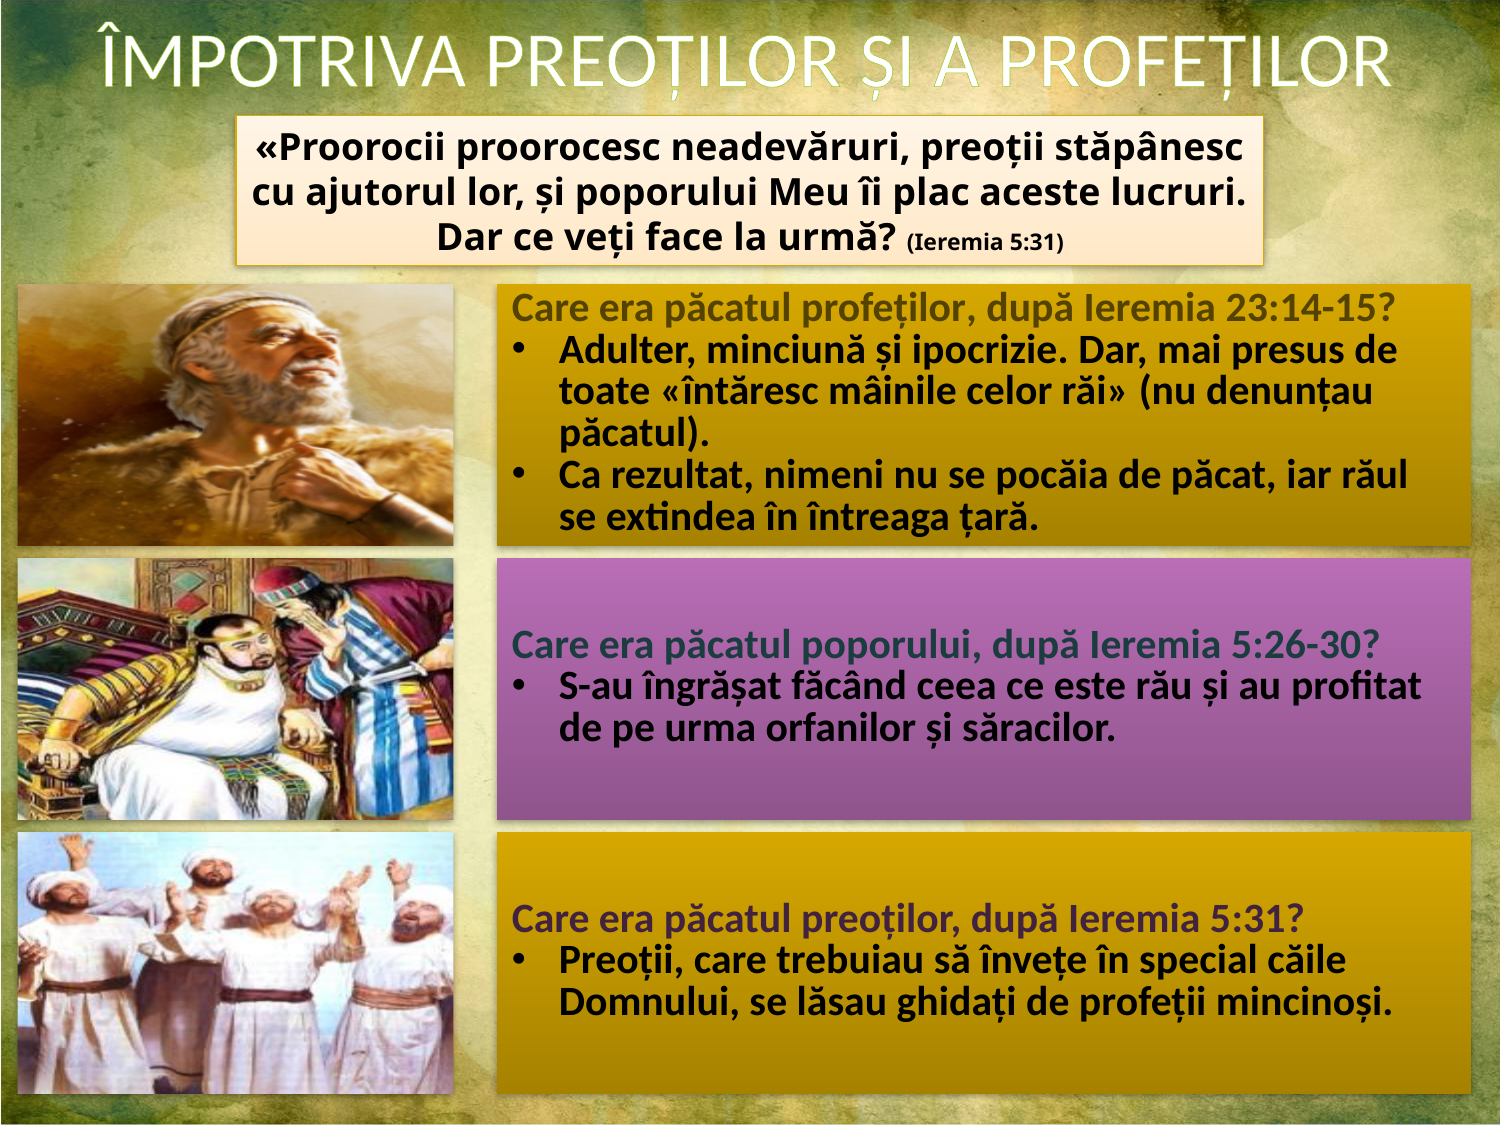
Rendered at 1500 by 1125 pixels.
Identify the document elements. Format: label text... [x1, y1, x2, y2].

picture [0, 0, 1500, 1125]
text_box «Proorocii proorocesc neadevăruri, preoţii stăpânesc cu ajutorul lor, şi poporului Meu îi plac aceste lucruri. Dar ce veţi face la urmă? (Ieremia 5:31) [235, 115, 1264, 266]
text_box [17, 284, 1471, 1095]
text_box ÎMPOTRIVA PREOȚILOR ȘI A PROFEȚILOR [0, 0, 1497, 110]
